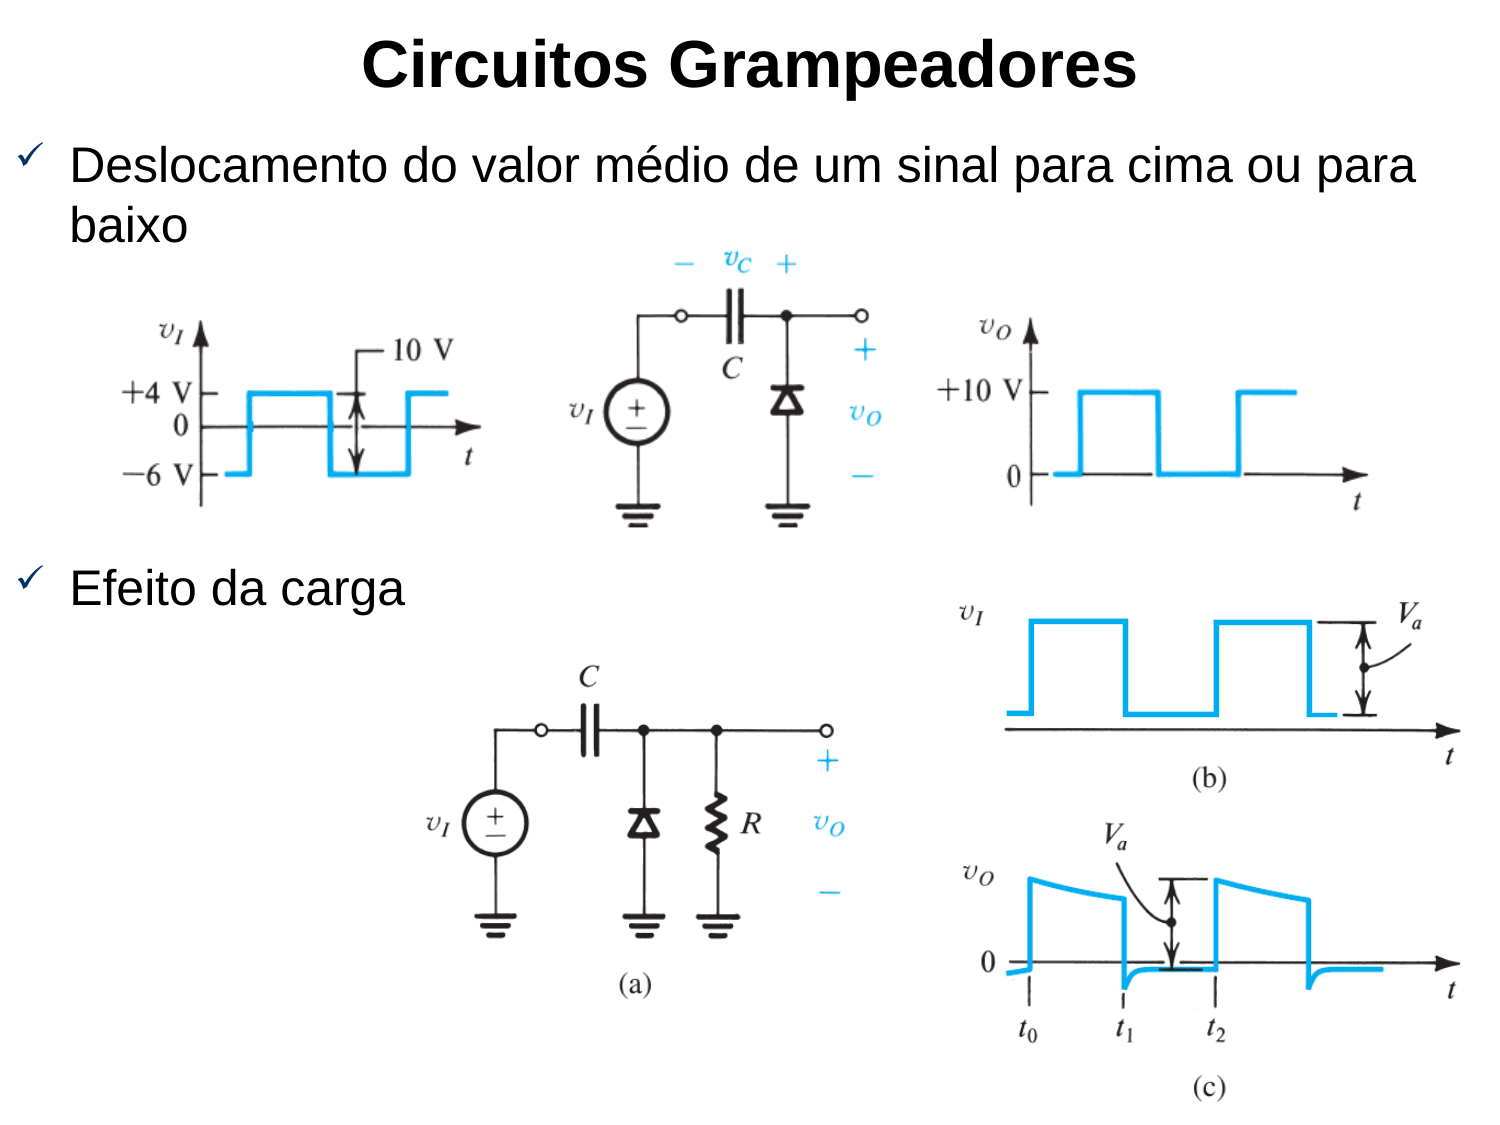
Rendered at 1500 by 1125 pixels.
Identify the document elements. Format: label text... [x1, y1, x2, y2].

picture [120, 243, 1380, 544]
picture [421, 588, 1483, 1107]
list Deslocamento do valor médio de um sinal para cima ou para baixo Efeito da carga [0, 125, 1500, 628]
title Circuitos Grampeadores [0, 19, 1500, 106]
